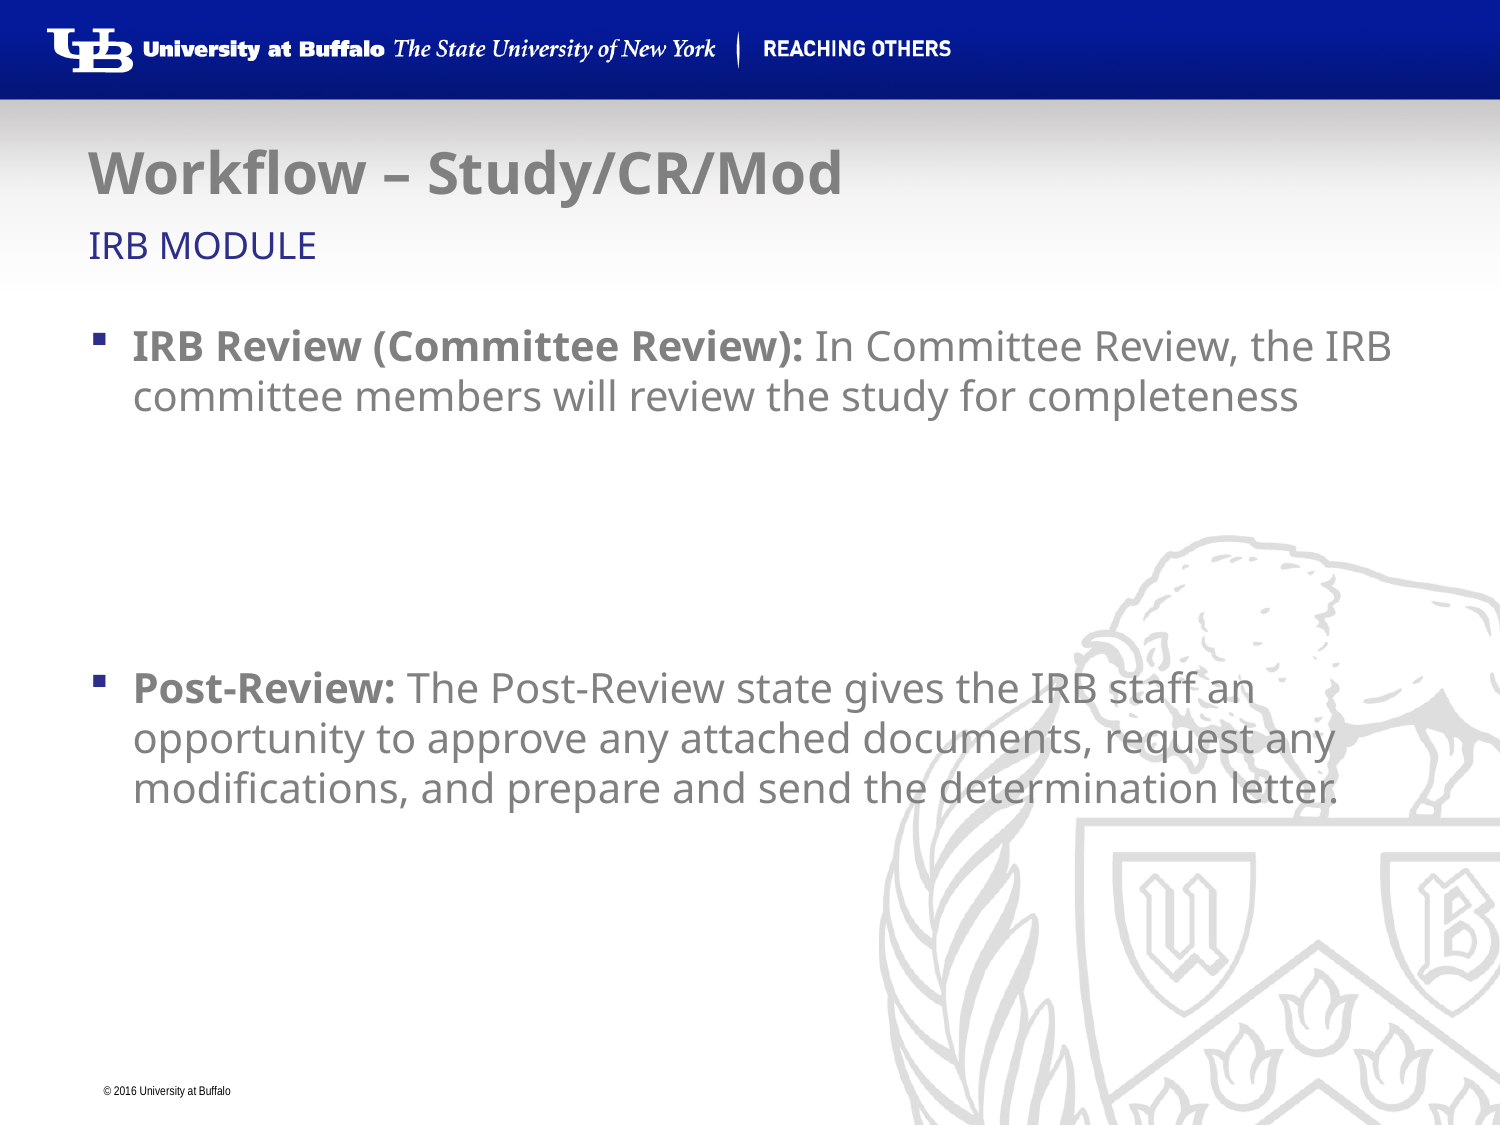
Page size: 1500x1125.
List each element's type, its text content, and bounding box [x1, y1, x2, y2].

list IRB Review (Committee Review): In Committee Review, the IRB committee members will review the study for completeness Post-Review: The Post-Review state gives the IRB staff an opportunity to approve any attached documents, request any modifications, and prepare and send the determination letter. [75, 312, 1455, 1050]
title Workflow – Study/CR/Mod [73, 128, 1132, 213]
subtitle IRB Module [73, 214, 1130, 290]
picture [0, 0, 1500, 1125]
